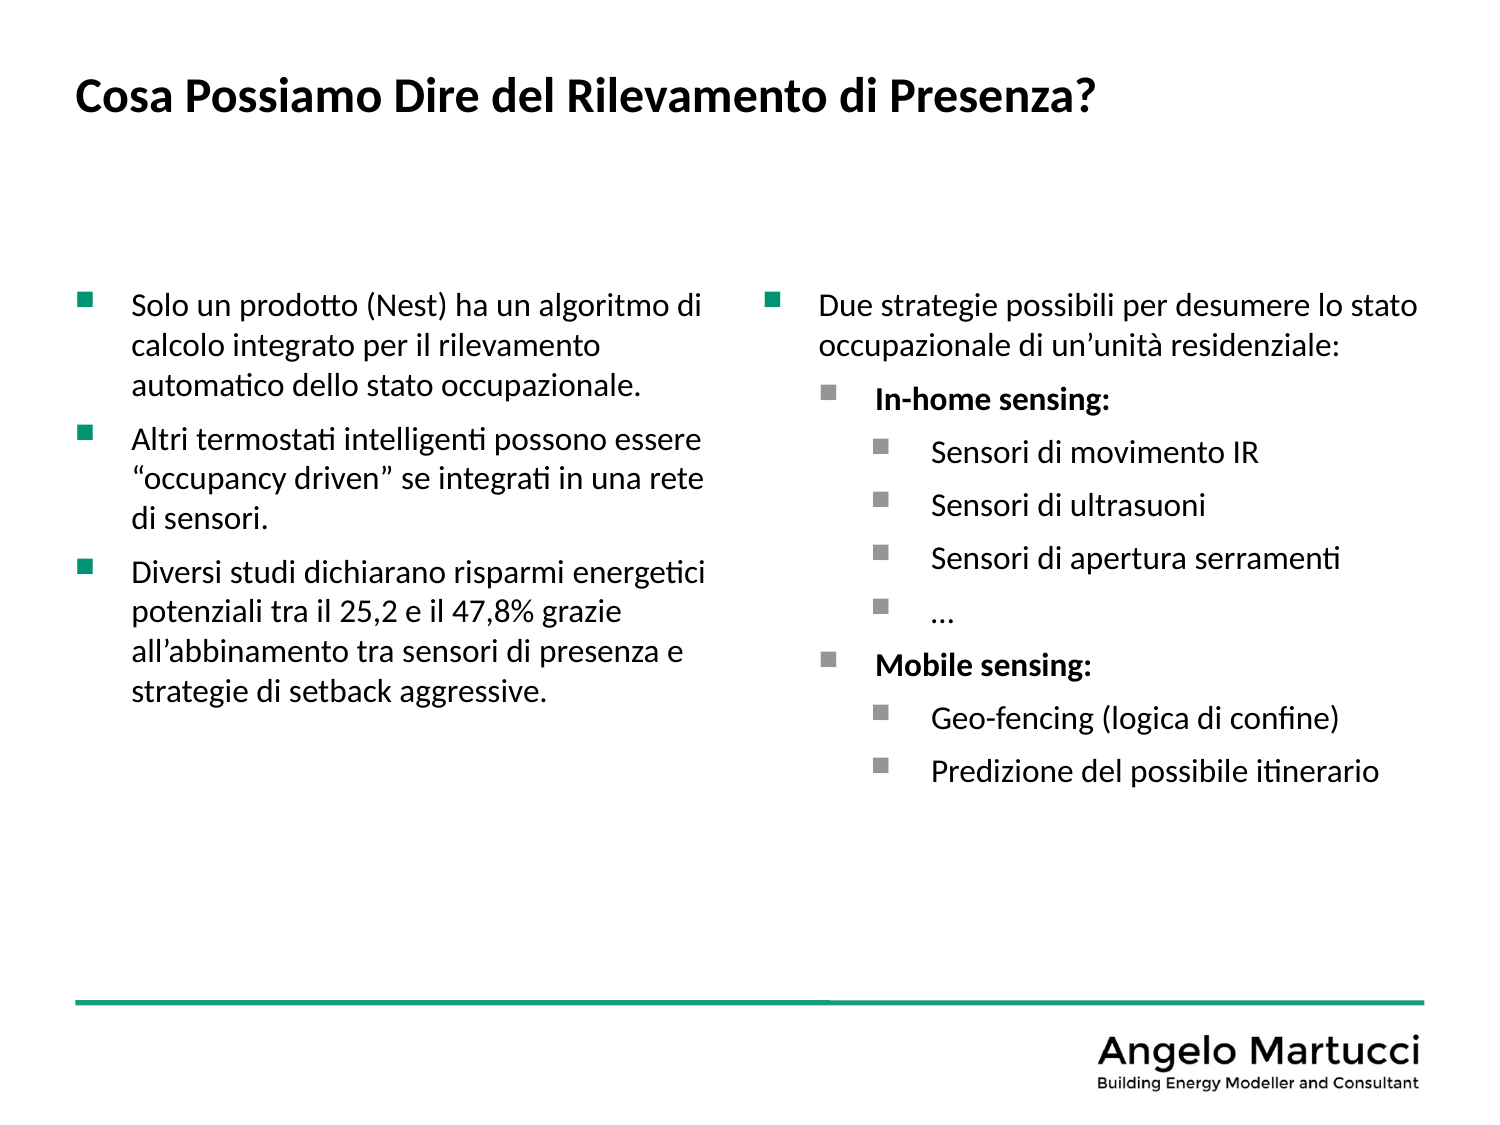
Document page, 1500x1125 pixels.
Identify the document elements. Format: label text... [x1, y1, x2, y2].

list Due strategie possibili per desumere lo stato occupazionale di un’unità residenziale: In-home sensing: Sensori di movimento IR Sensori di ultrasuoni Sensori di apertura serramenti … Mobile sensing: Geo-fencing (logica di confine) Predizione del possibile itinerario [762, 283, 1425, 975]
picture [1092, 1028, 1424, 1095]
list Solo un prodotto (Nest) ha un algoritmo di calcolo integrato per il rilevamento automatico dello stato occupazionale. Altri termostati intelligenti possono essere “occupancy driven” se integrati in una rete di sensori. Diversi studi dichiarano risparmi energetici potenziali tra il 25,2 e il 47,8% grazie all’abbinamento tra sensori di presenza e strategie di setback aggressive. [74, 283, 738, 956]
title Cosa Possiamo Dire del Rilevamento di Presenza? [75, 62, 1425, 134]
